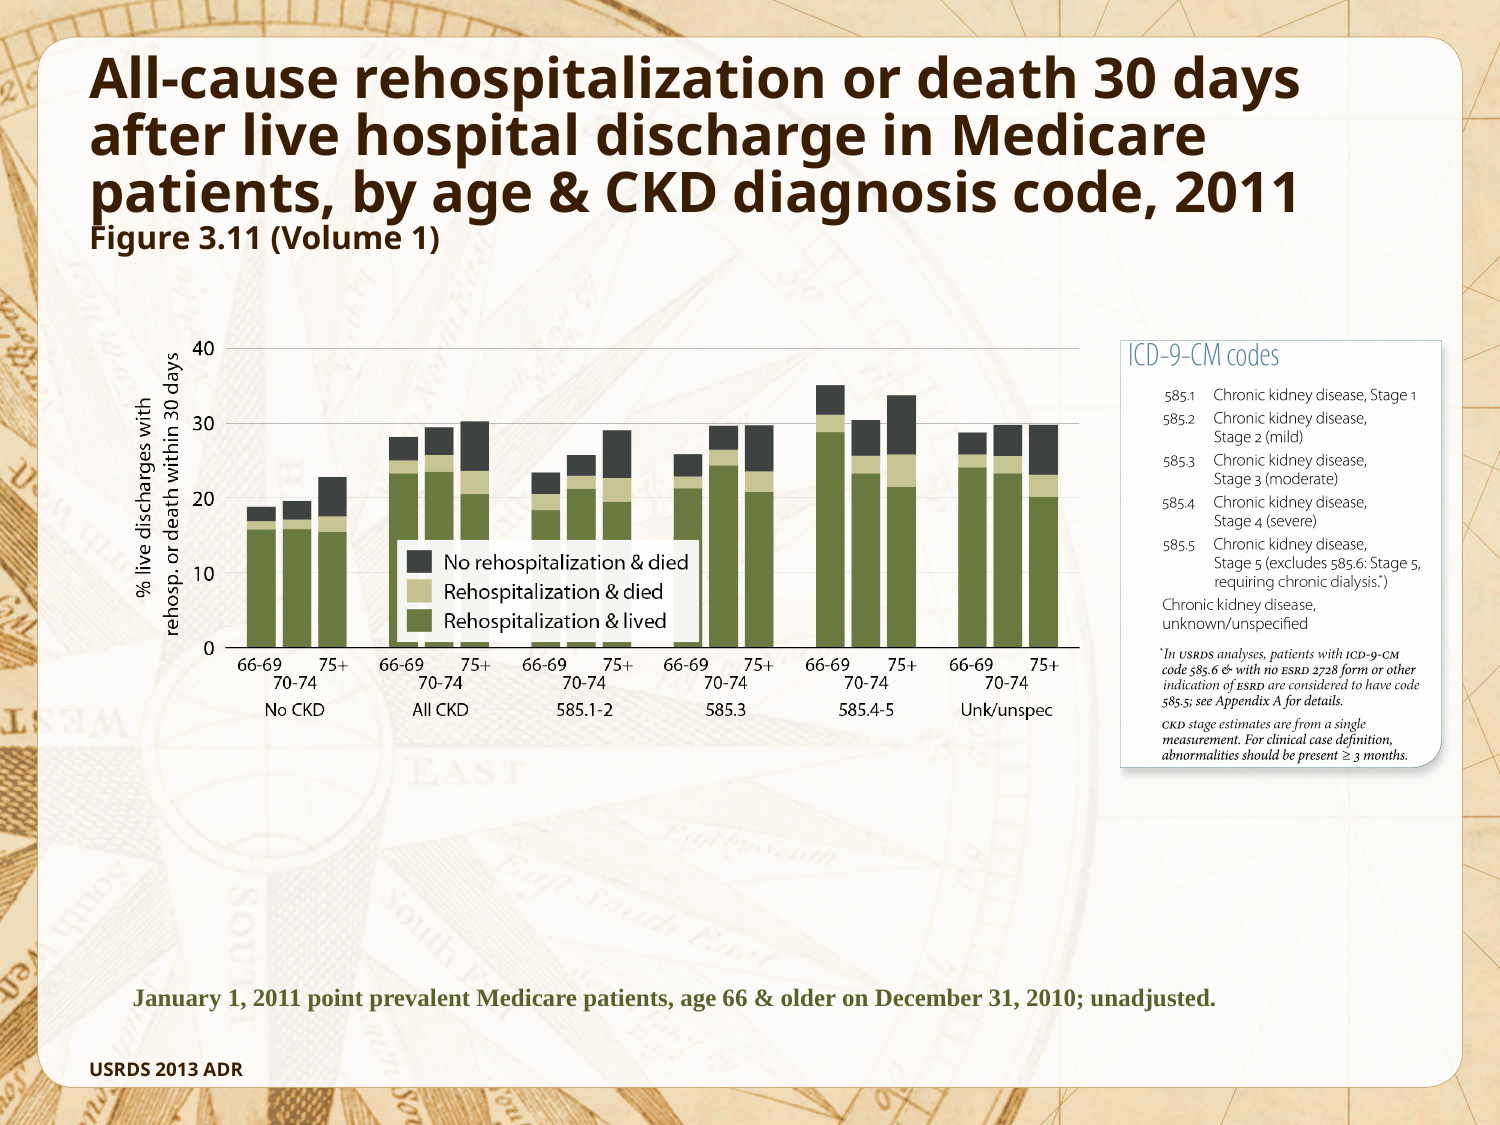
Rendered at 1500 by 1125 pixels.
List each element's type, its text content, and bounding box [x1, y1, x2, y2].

title All-cause rehospitalization or death 30 days after live hospital discharge in Medicare patients, by age & CKD diagnosis code, 2011 Figure 3.11 (Volume 1) [74, 45, 1425, 264]
text_box January 1, 2011 point prevalent Medicare patients, age 66 & older on December 31, 2010; unadjusted. [132, 975, 1366, 1019]
picture [0, 0, 1500, 1125]
